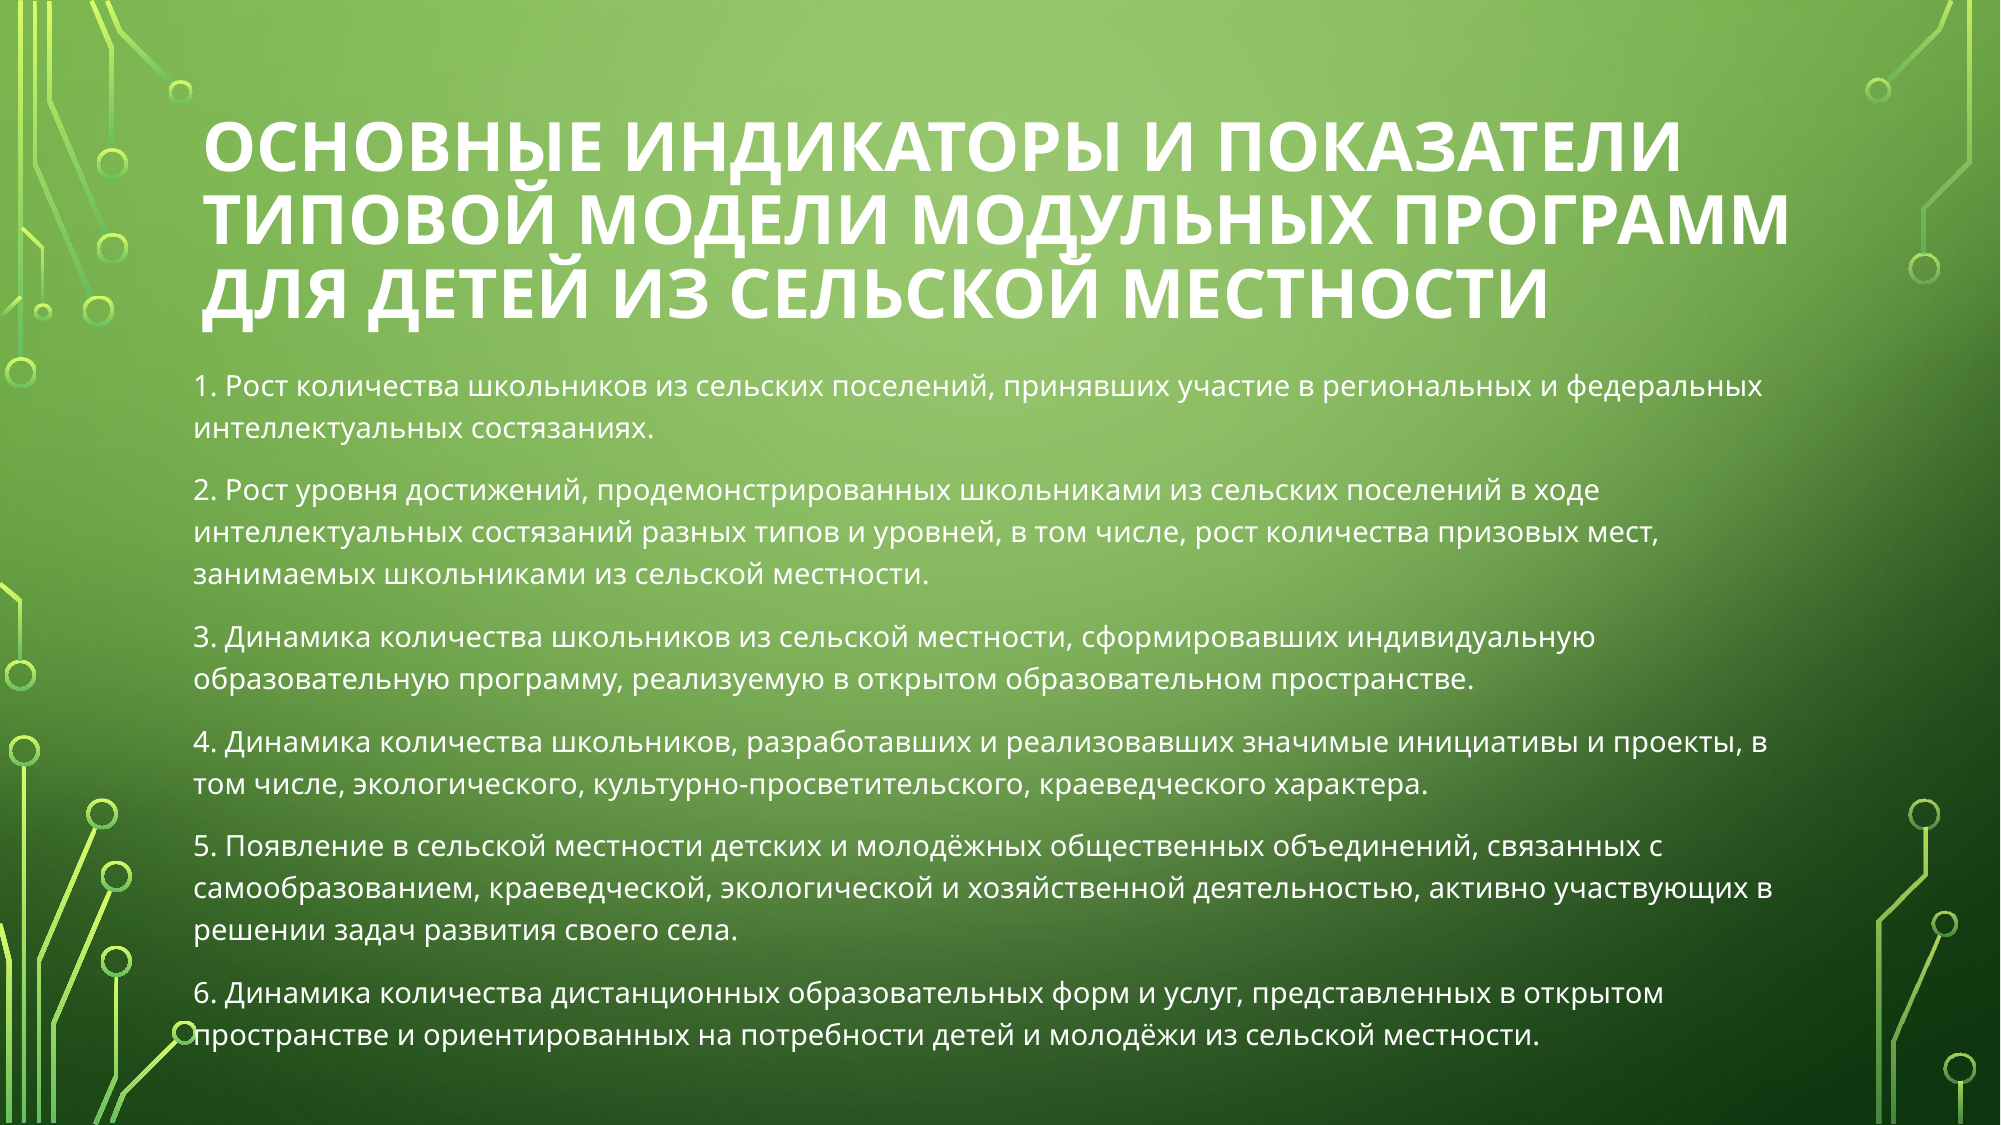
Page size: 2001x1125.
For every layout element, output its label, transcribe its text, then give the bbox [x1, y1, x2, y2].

title Основные индикаторы и показатели типовой модели МОДУЛЬНЫХ ПРОГРАММ ДЛЯ ДЕТЕЙ ИЗ СЕЛЬСКОЙ МЕСТНОСТИ [187, 101, 1813, 344]
list 1. Рост количества школьников из сельских поселений, принявших участие в региональных и федеральных интеллектуальных состязаниях. 2. Рост уровня достижений, продемонстрированных школьниками из сельских поселений в ходе интеллектуальных состязаний разных типов и уровней, в том числе, рост количества призовых мест, занимаемых школьниками из сельской местности. 3. Динамика количества школьников из сельской местности, сформировавших индивидуальную образовательную программу, реализуемую в открытом образовательном пространстве. 4. Динамика количества школьников, разработавших и реализовавших значимые инициативы и проекты, в том числе, экологического, культурно-просветительского, краеведческого характера. 5. Появление в сельской местности детских и молодёжных общественных объединений, связанных с самообразованием, краеведческой, экологической и хозяйственной деятельностью, активно участвующих в решении задач развития своего села. 6. Динамика количества дистанционных образовательных форм и услуг, представленных в открытом пространстве и ориентированных на потребности детей и молодёжи из сельской местности. [178, 352, 1813, 950]
